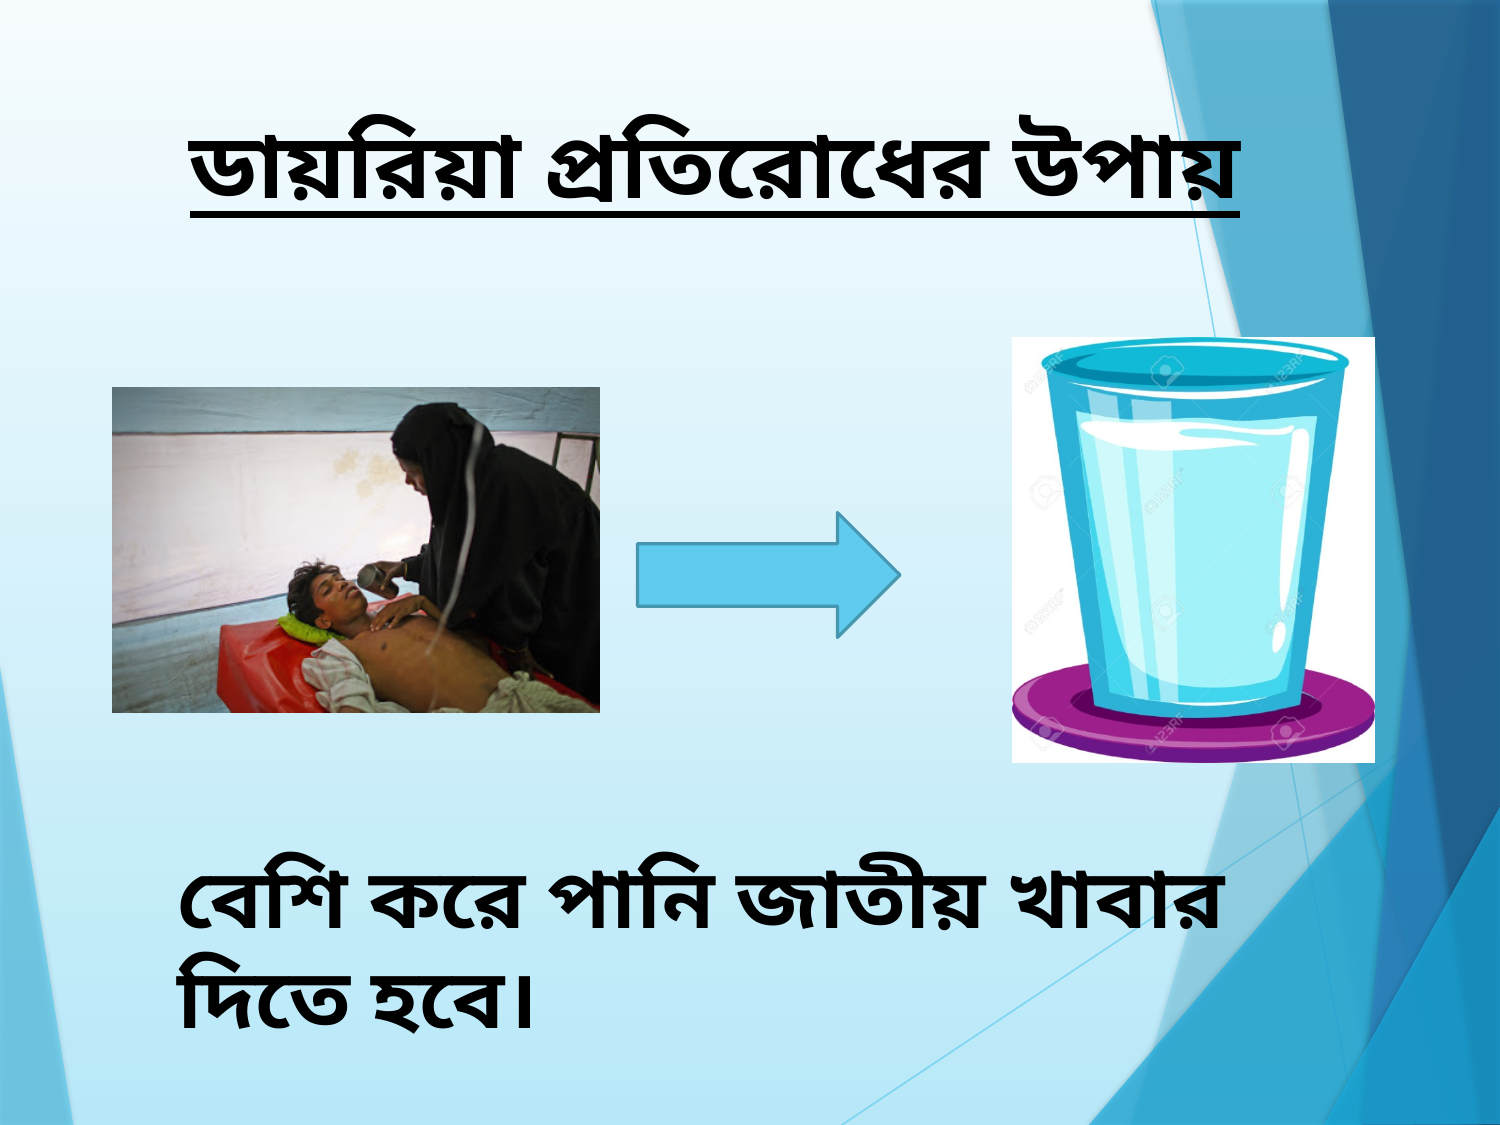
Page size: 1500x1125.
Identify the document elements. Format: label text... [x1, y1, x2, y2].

text_box বেশি করে পানি জাতীয় খাবার দিতে হবে। [162, 837, 1275, 1053]
text_box ডায়রিয়া প্রতিরোধের উপায় [174, 99, 1275, 225]
text_box [635, 511, 902, 639]
picture [1011, 336, 1376, 763]
picture [111, 386, 601, 714]
